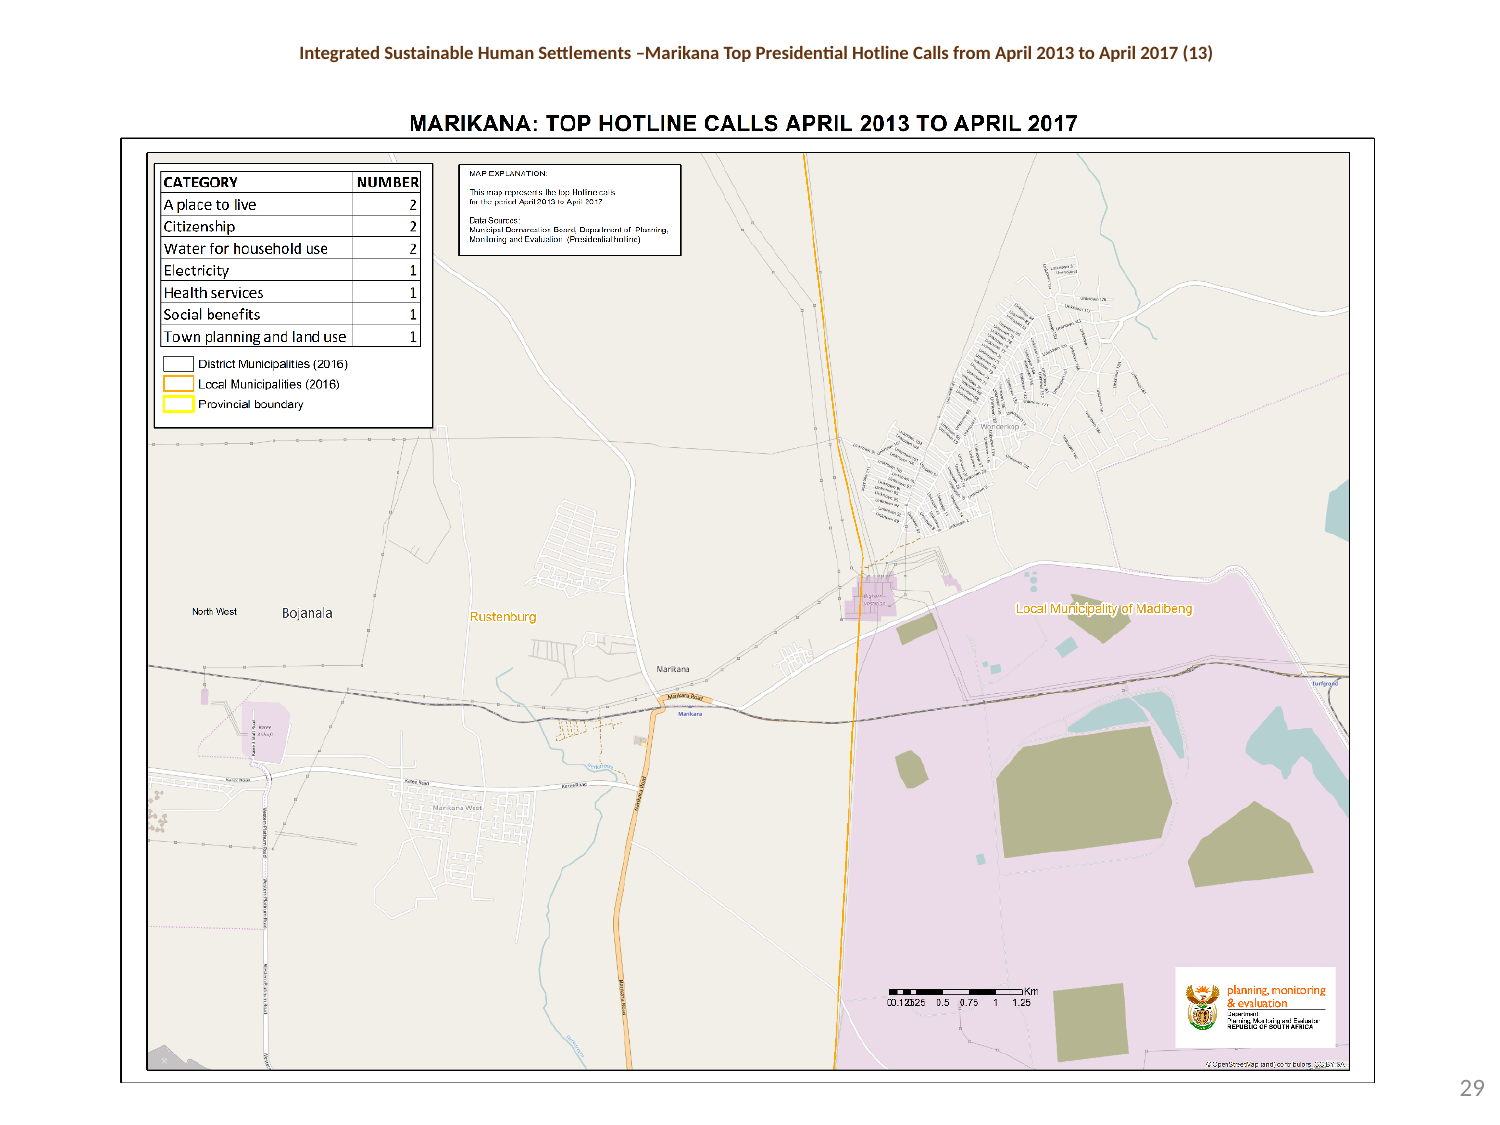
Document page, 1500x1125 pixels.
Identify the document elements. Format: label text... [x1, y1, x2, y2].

title Integrated Sustainable Human Settlements –Marikana Top Presidential Hotline Calls from April 2013 to April 2017 (13) [29, 0, 1483, 95]
slide_number 29 [1387, 1053, 1500, 1120]
picture [111, 100, 1388, 1097]
